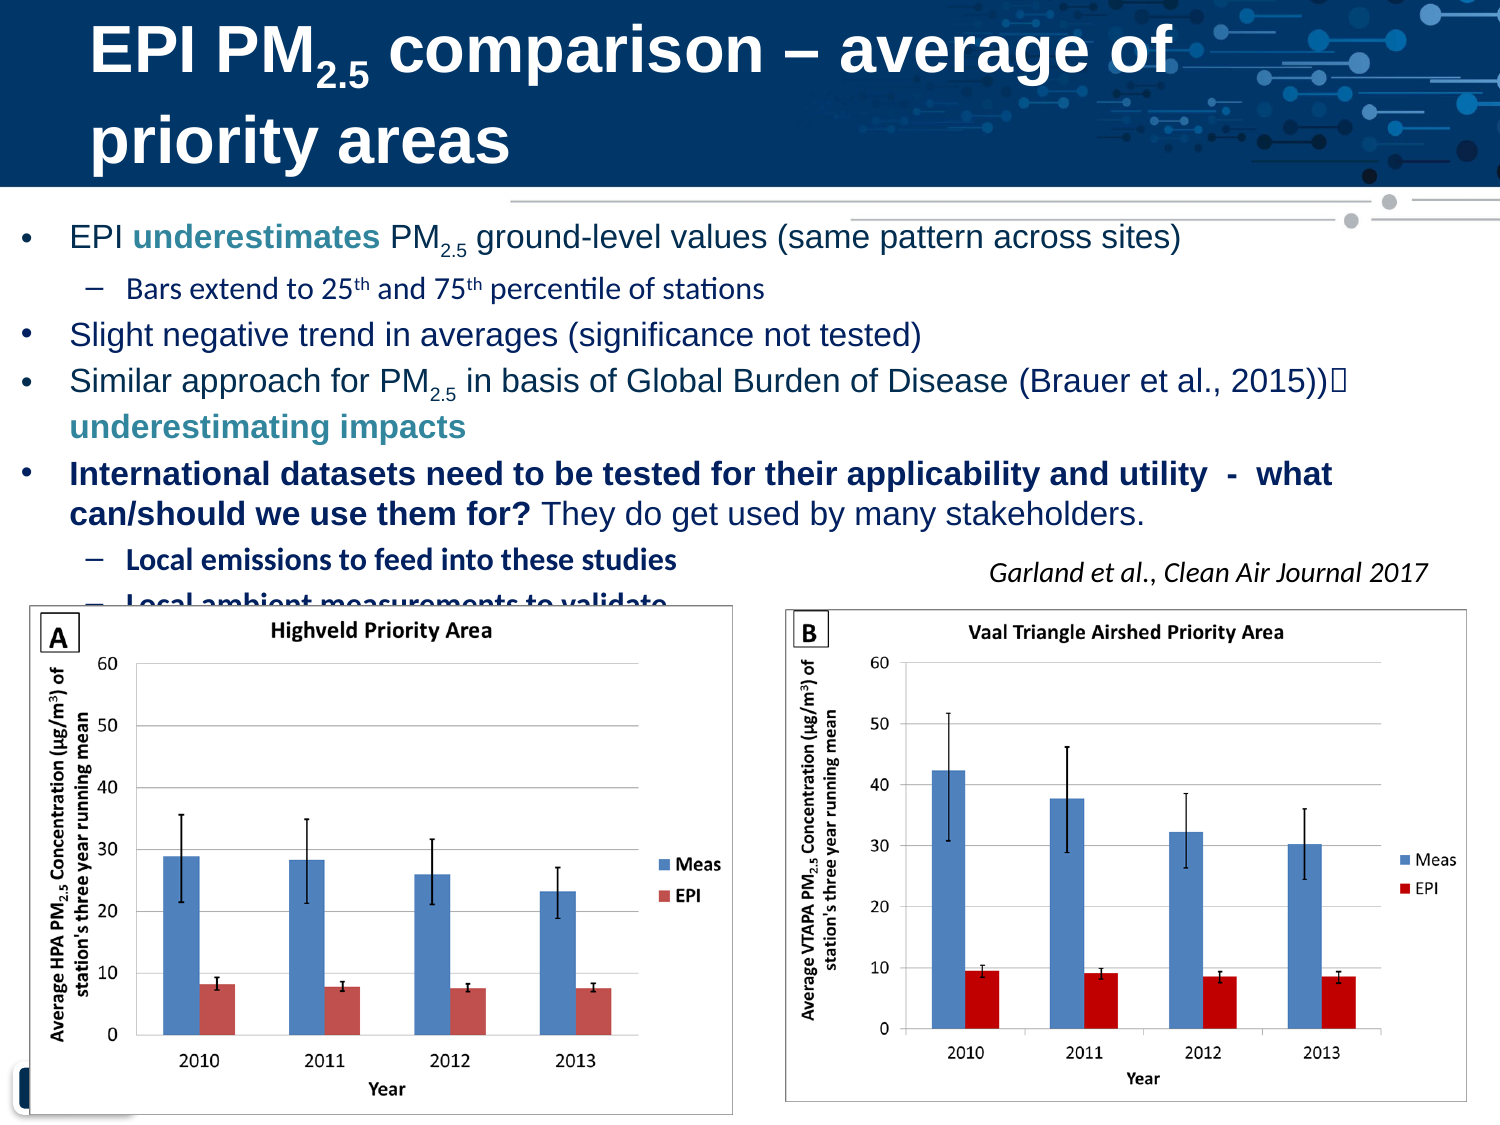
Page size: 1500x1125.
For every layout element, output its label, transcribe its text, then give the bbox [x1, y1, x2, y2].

text_box Garland et al., Clean Air Journal 2017 [974, 546, 1500, 597]
picture [0, 0, 1500, 1125]
list EPI underestimates PM2.5 ground-level values (same pattern across sites) Bars extend to 25th and 75th percentile of stations Slight negative trend in averages (significance not tested) Similar approach for PM2.5 in basis of Global Burden of Disease (Brauer et al., 2015)) underestimating impacts International datasets need to be tested for their applicability and utility - what can/should we use them for? They do get used by many stakeholders. Local emissions to feed into these studies Local ambient measurements to validate [6, 208, 1500, 634]
title EPI PM2.5 comparison – average of priority areas [75, 21, 1425, 161]
